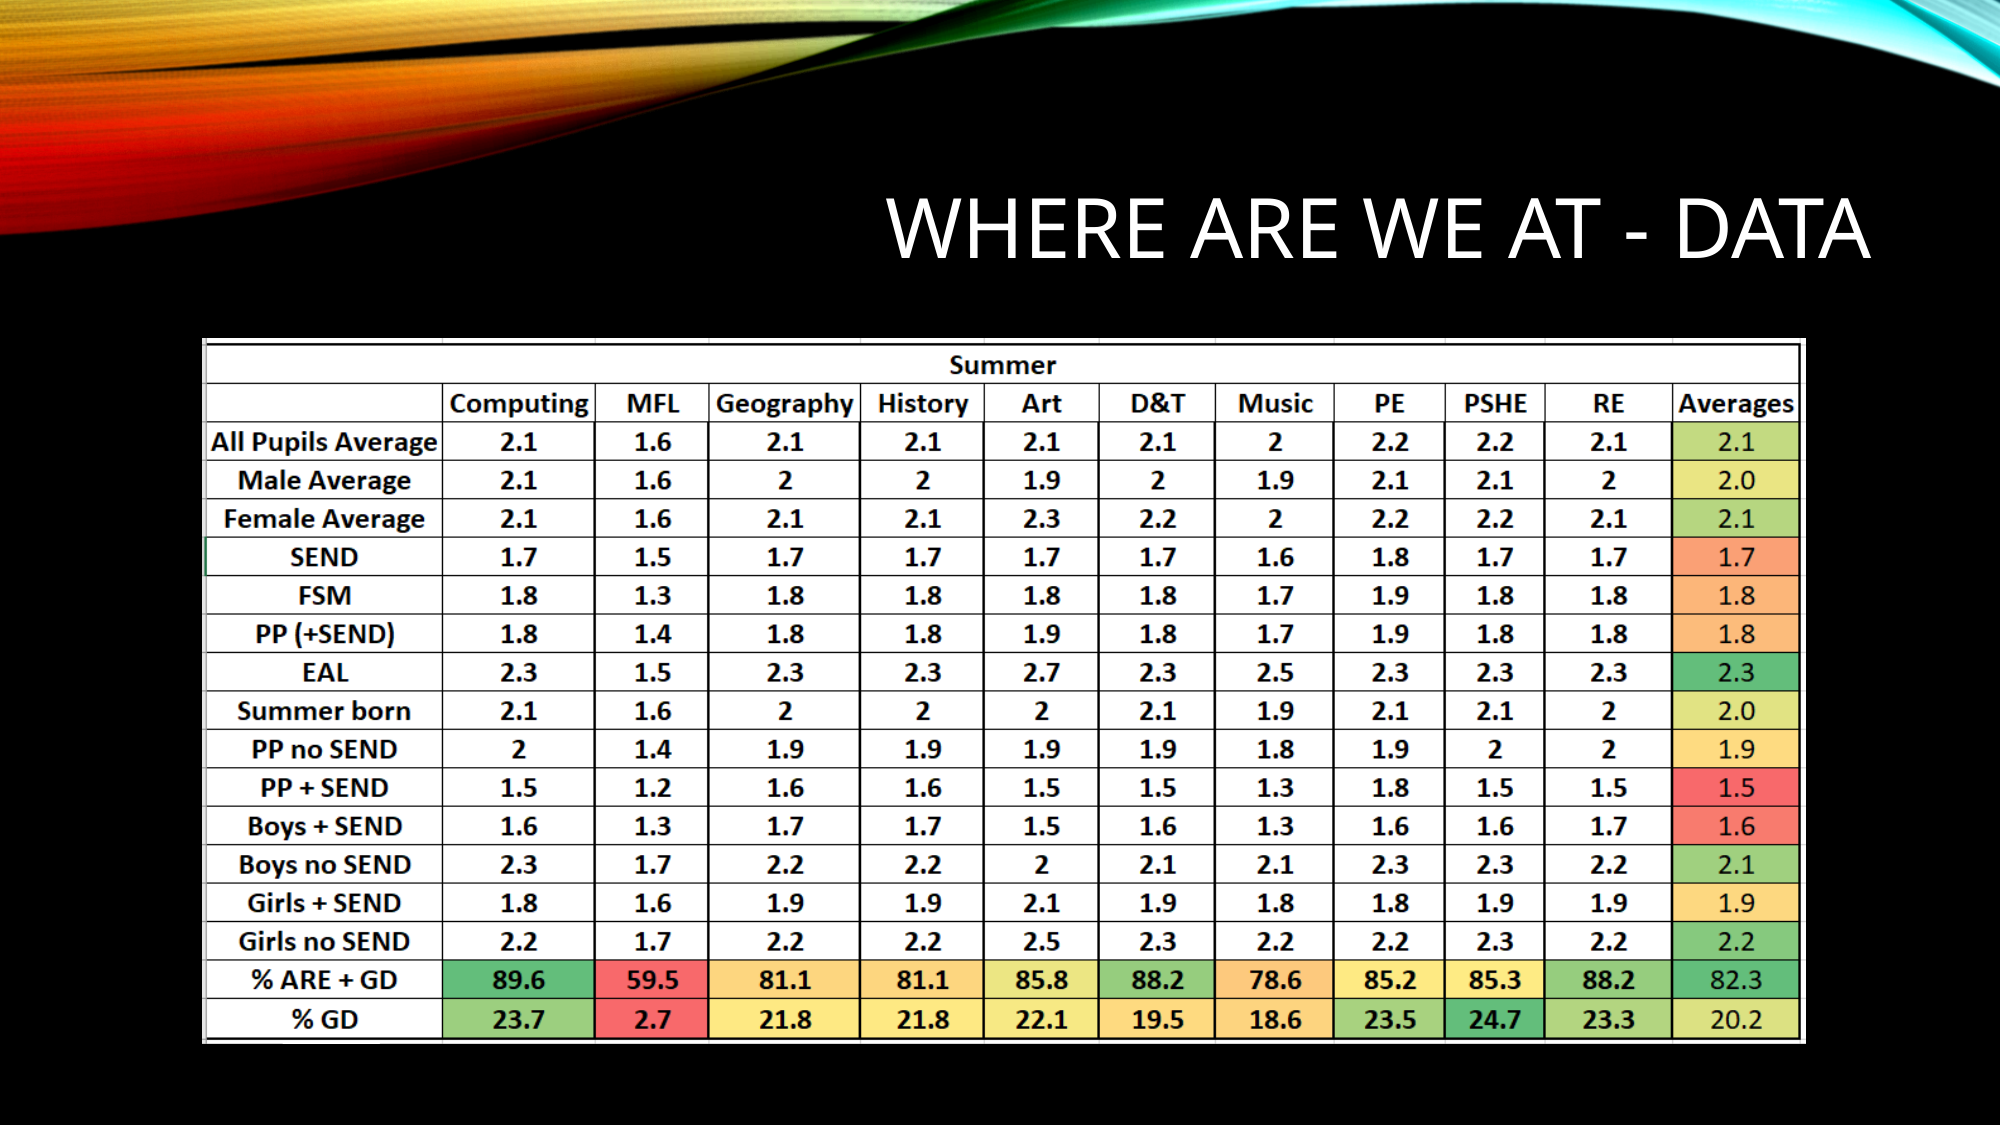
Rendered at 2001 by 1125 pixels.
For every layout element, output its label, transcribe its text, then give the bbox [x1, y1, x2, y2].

picture [0, 0, 2000, 237]
title Where are we at - Data [474, 125, 1888, 338]
picture [202, 337, 1806, 1045]
